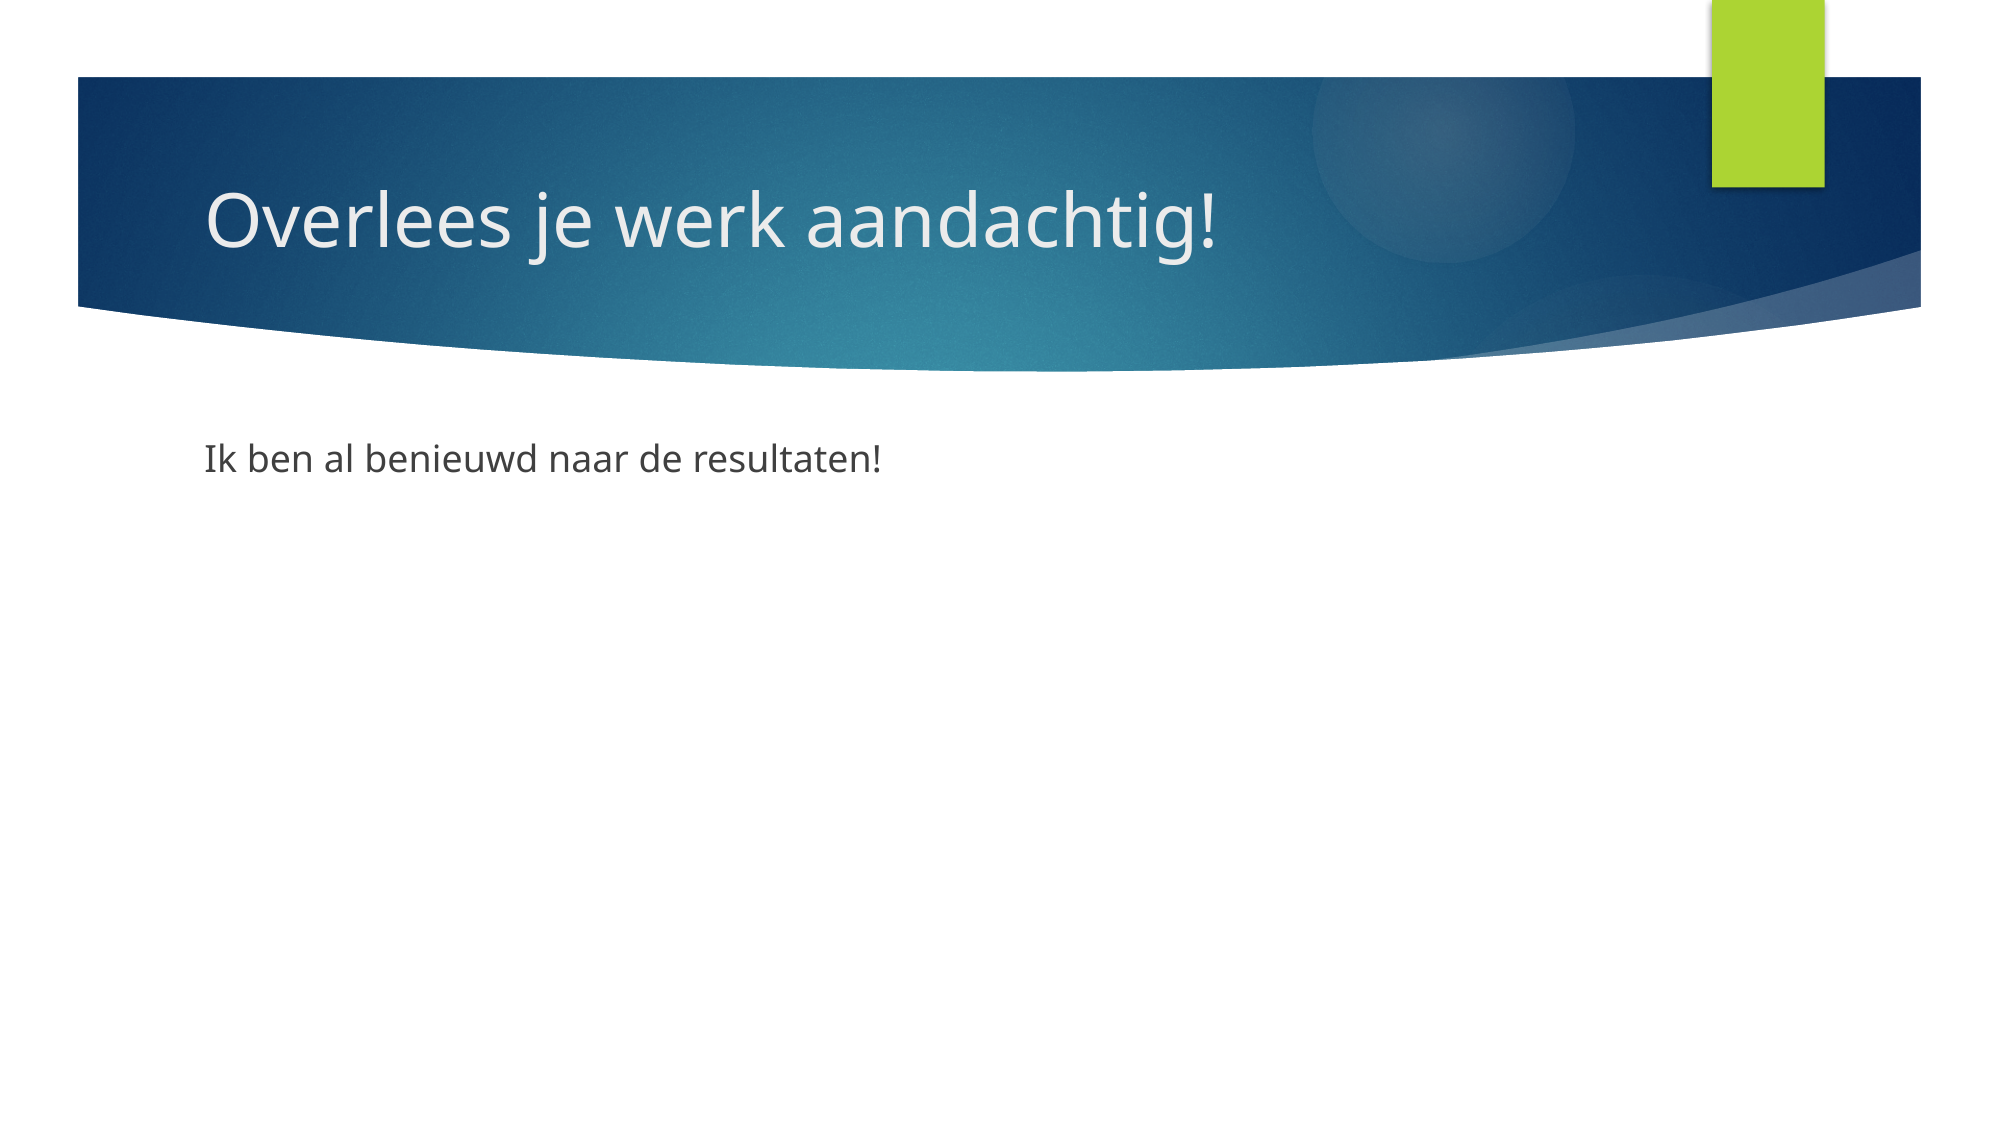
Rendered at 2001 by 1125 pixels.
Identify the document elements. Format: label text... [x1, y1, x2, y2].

list Ik ben al benieuwd naar de resultaten! [189, 427, 1627, 988]
title Overlees je werk aandachtig! [189, 159, 1627, 276]
